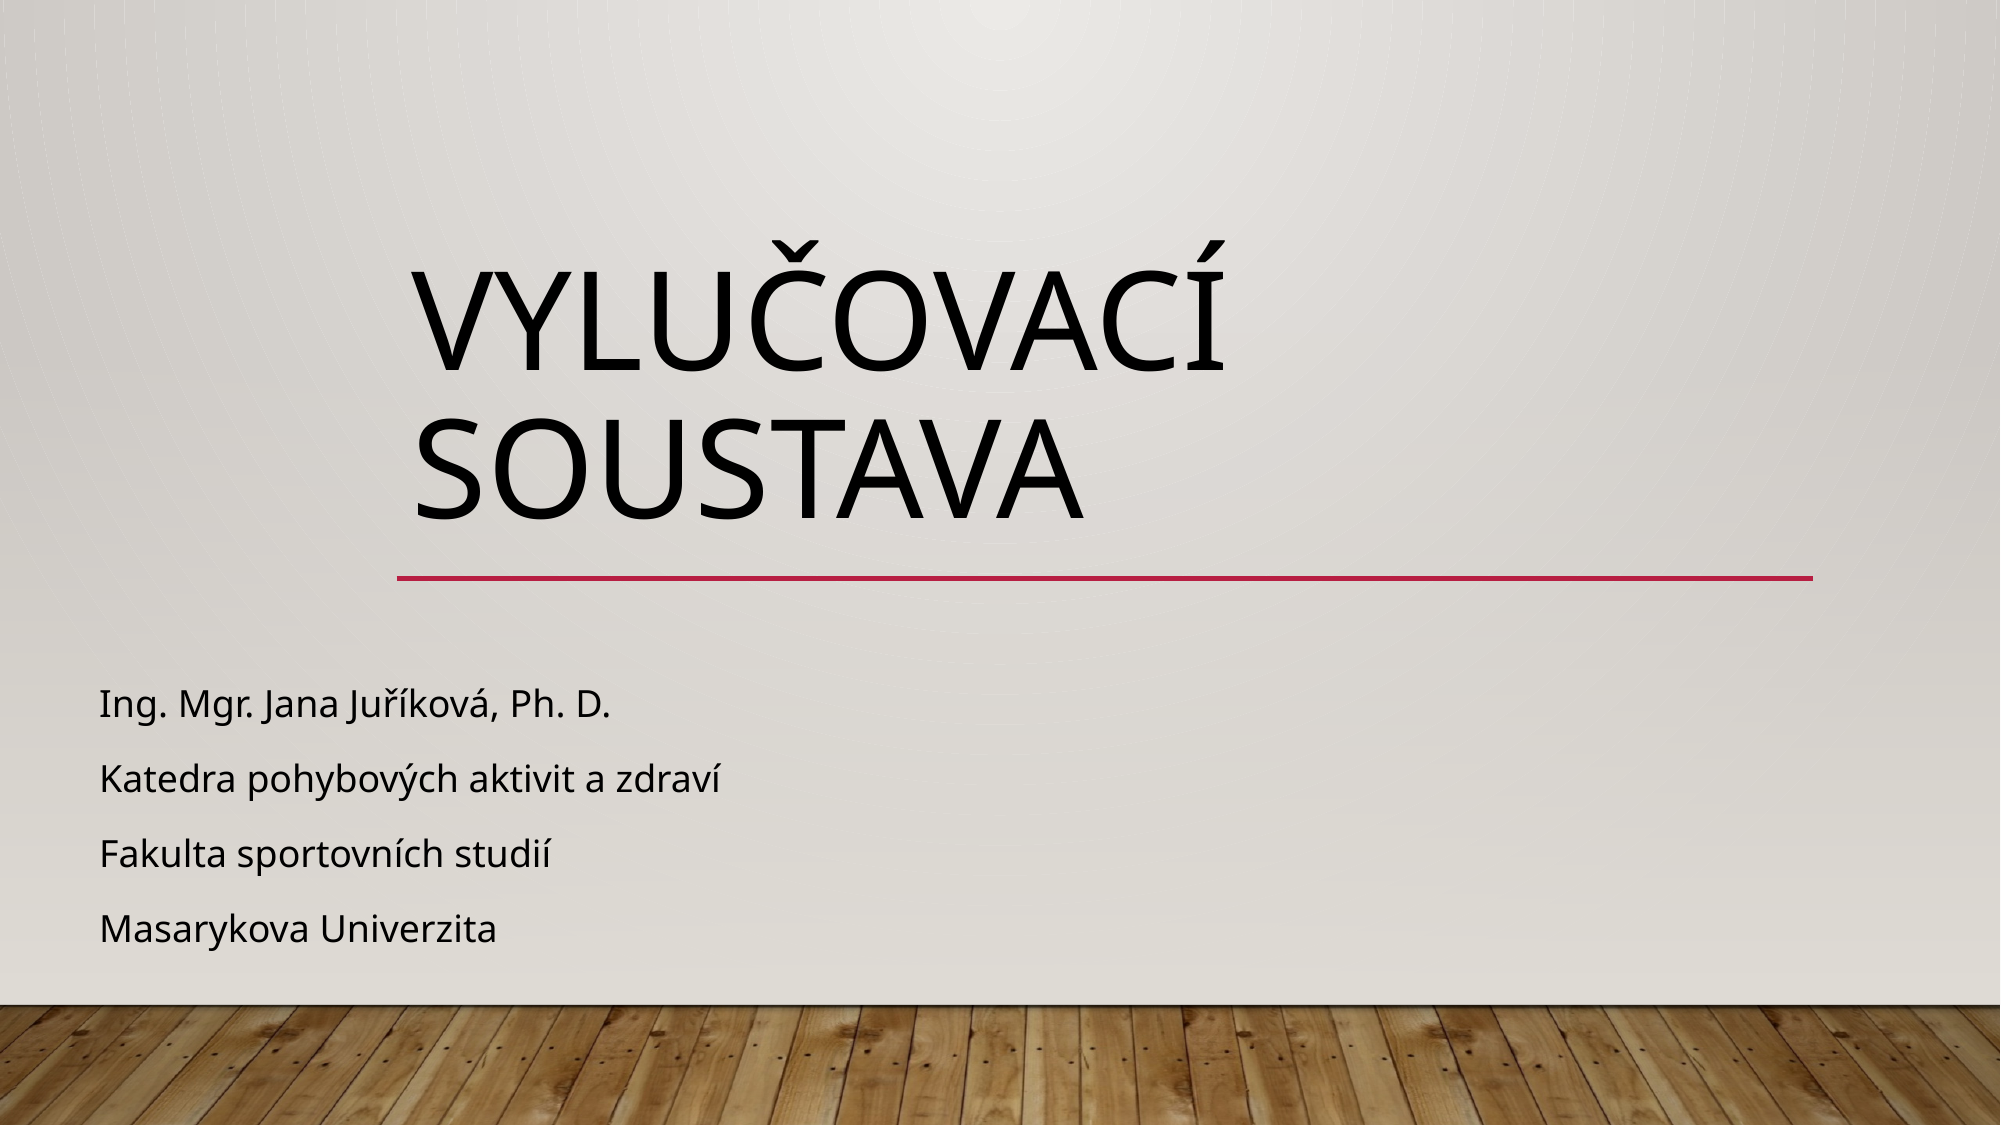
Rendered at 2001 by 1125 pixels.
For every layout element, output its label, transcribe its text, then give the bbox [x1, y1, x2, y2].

subtitle Ing. Mgr. Jana Juříková, Ph. D. Katedra pohybových aktivit a zdraví Fakulta sportovních studií Masarykova Univerzita [84, 656, 1717, 976]
picture [0, 1005, 2000, 1125]
title Vylučovací soustava [396, 131, 1814, 549]
